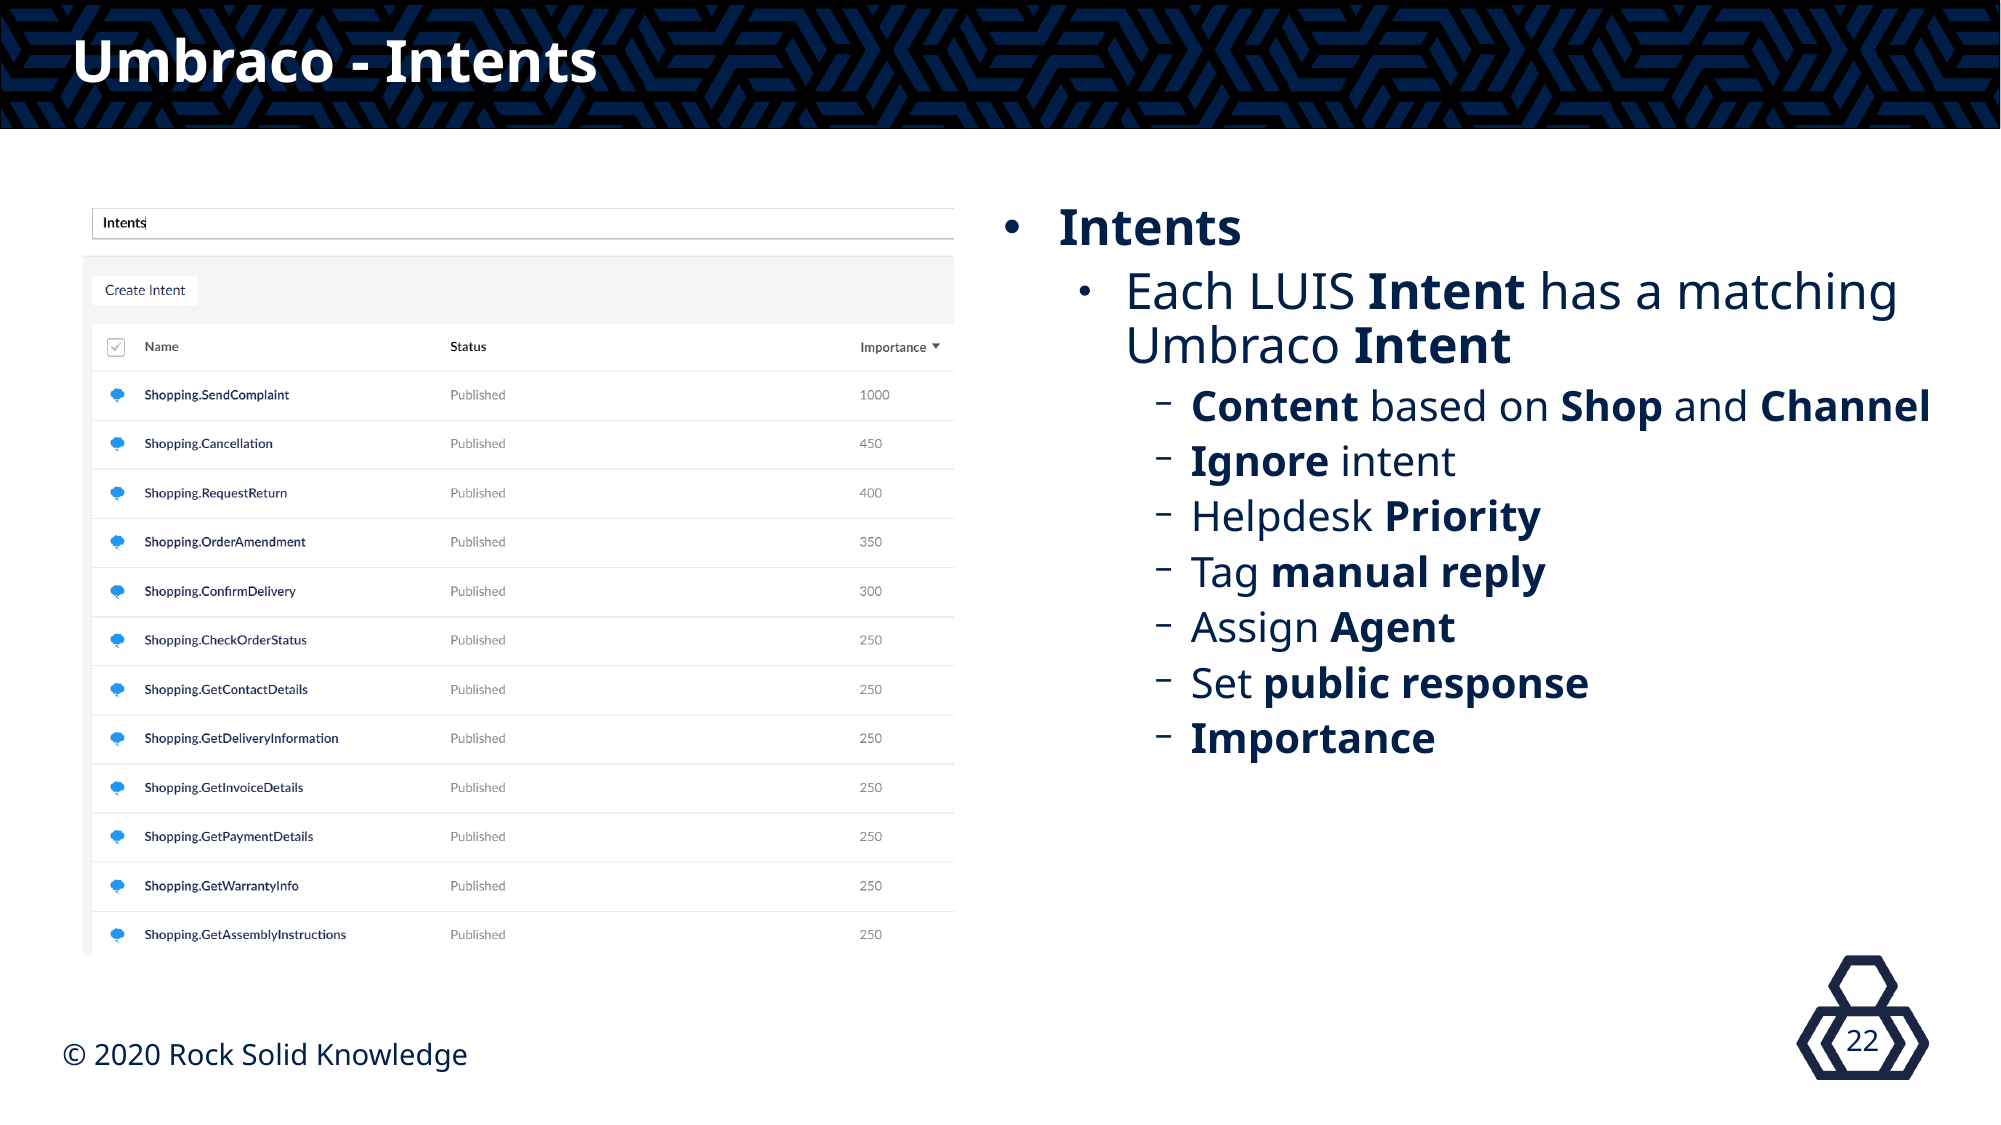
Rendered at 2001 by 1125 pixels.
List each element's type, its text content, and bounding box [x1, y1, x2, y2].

picture [1, 5, 1999, 128]
list Intents Each LUIS Intent has a matching Umbraco Intent Content based on Shop and Channel Ignore intent Helpdesk Priority Tag manual reply Assign Agent Set public response Importance [988, 194, 1977, 955]
slide_number 22 [1827, 1012, 1899, 1073]
picture [1796, 955, 1929, 1080]
picture [83, 194, 954, 955]
title Umbraco - Intents [71, 1, 1923, 127]
